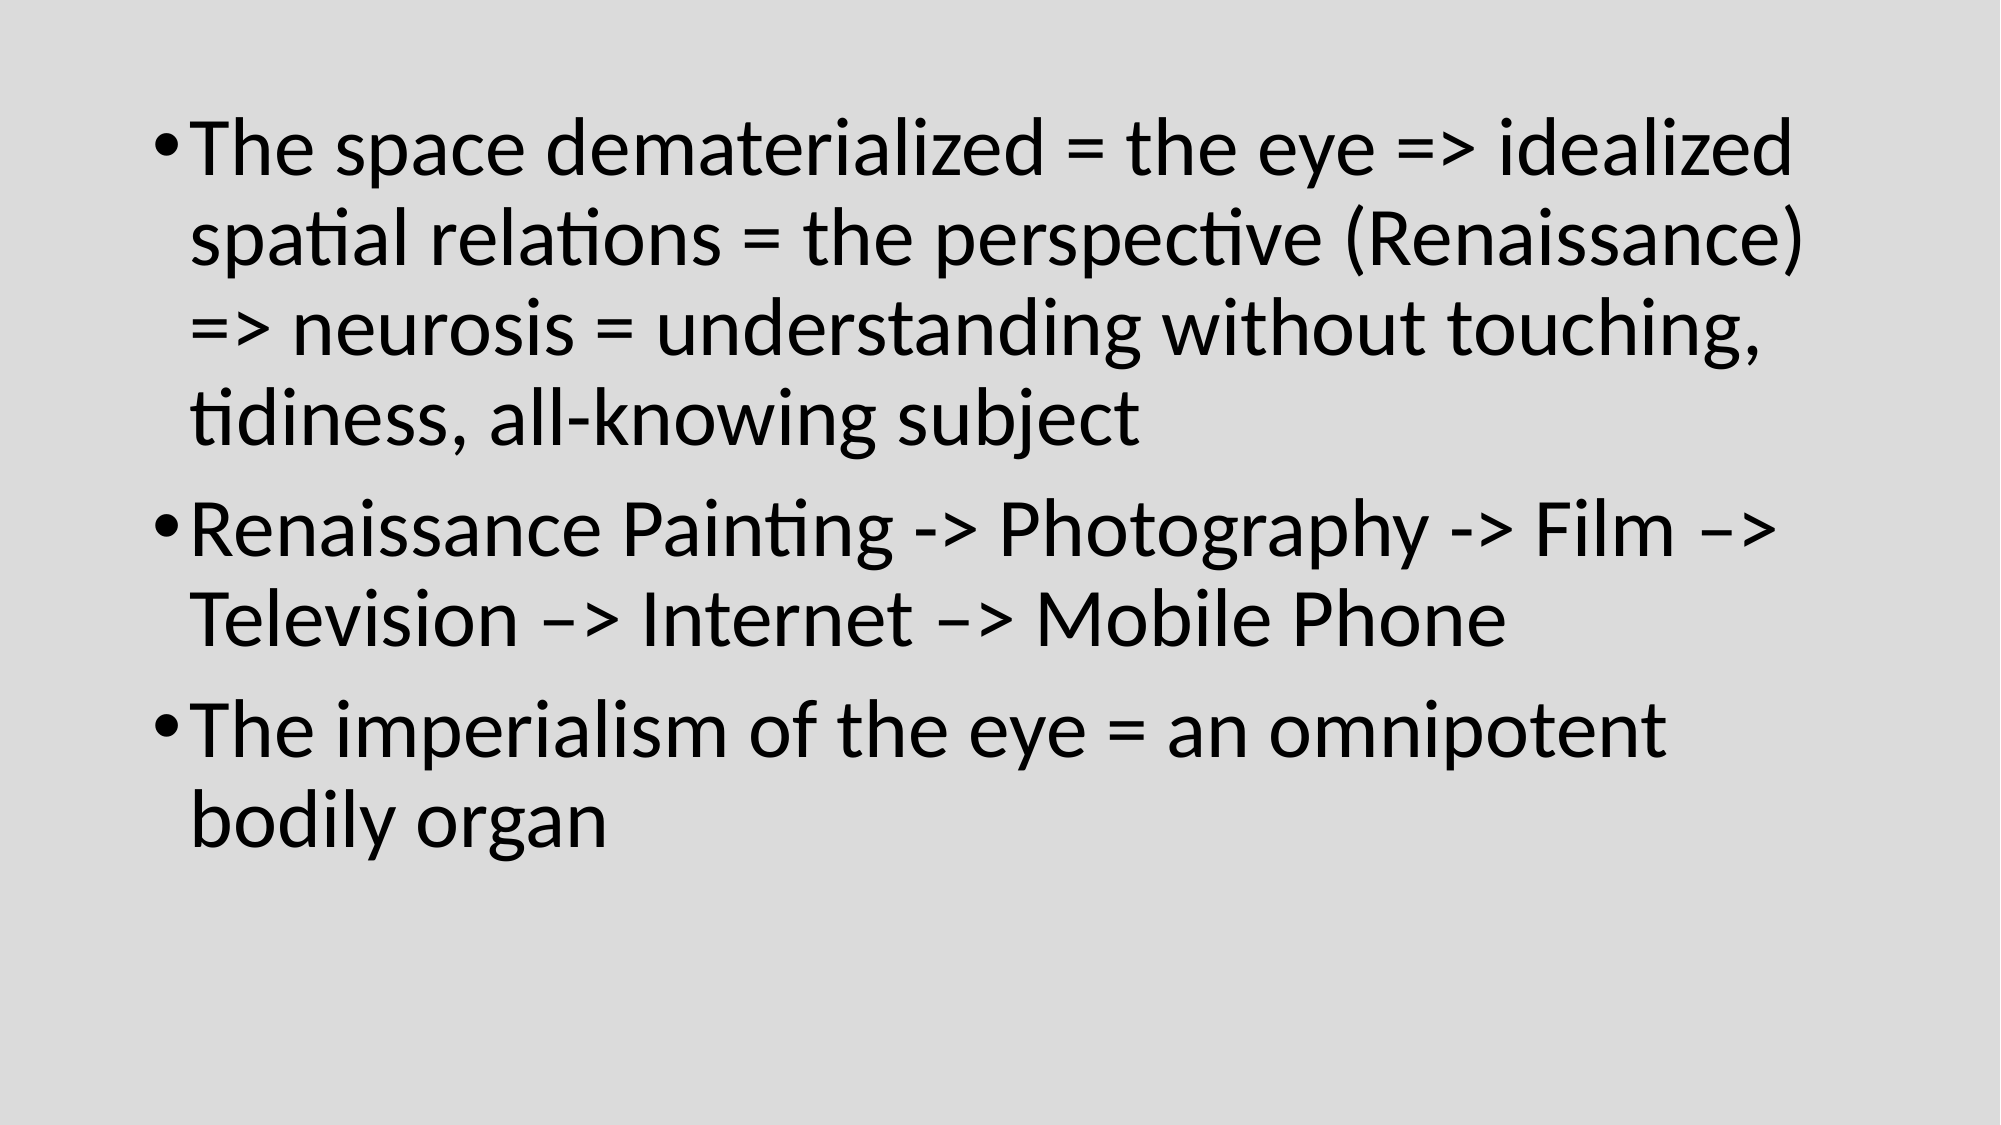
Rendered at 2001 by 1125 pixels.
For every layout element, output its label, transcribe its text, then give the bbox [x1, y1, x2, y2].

list The space dematerialized = the eye => idealized spatial relations = the perspective (Renaissance) => neurosis = understanding without touching, tidiness, all-knowing subject Renaissance Painting -> Photography -> Film –> Television –> Internet –> Mobile Phone The imperialism of the eye = an omnipotent bodily organ [137, 96, 1863, 1014]
